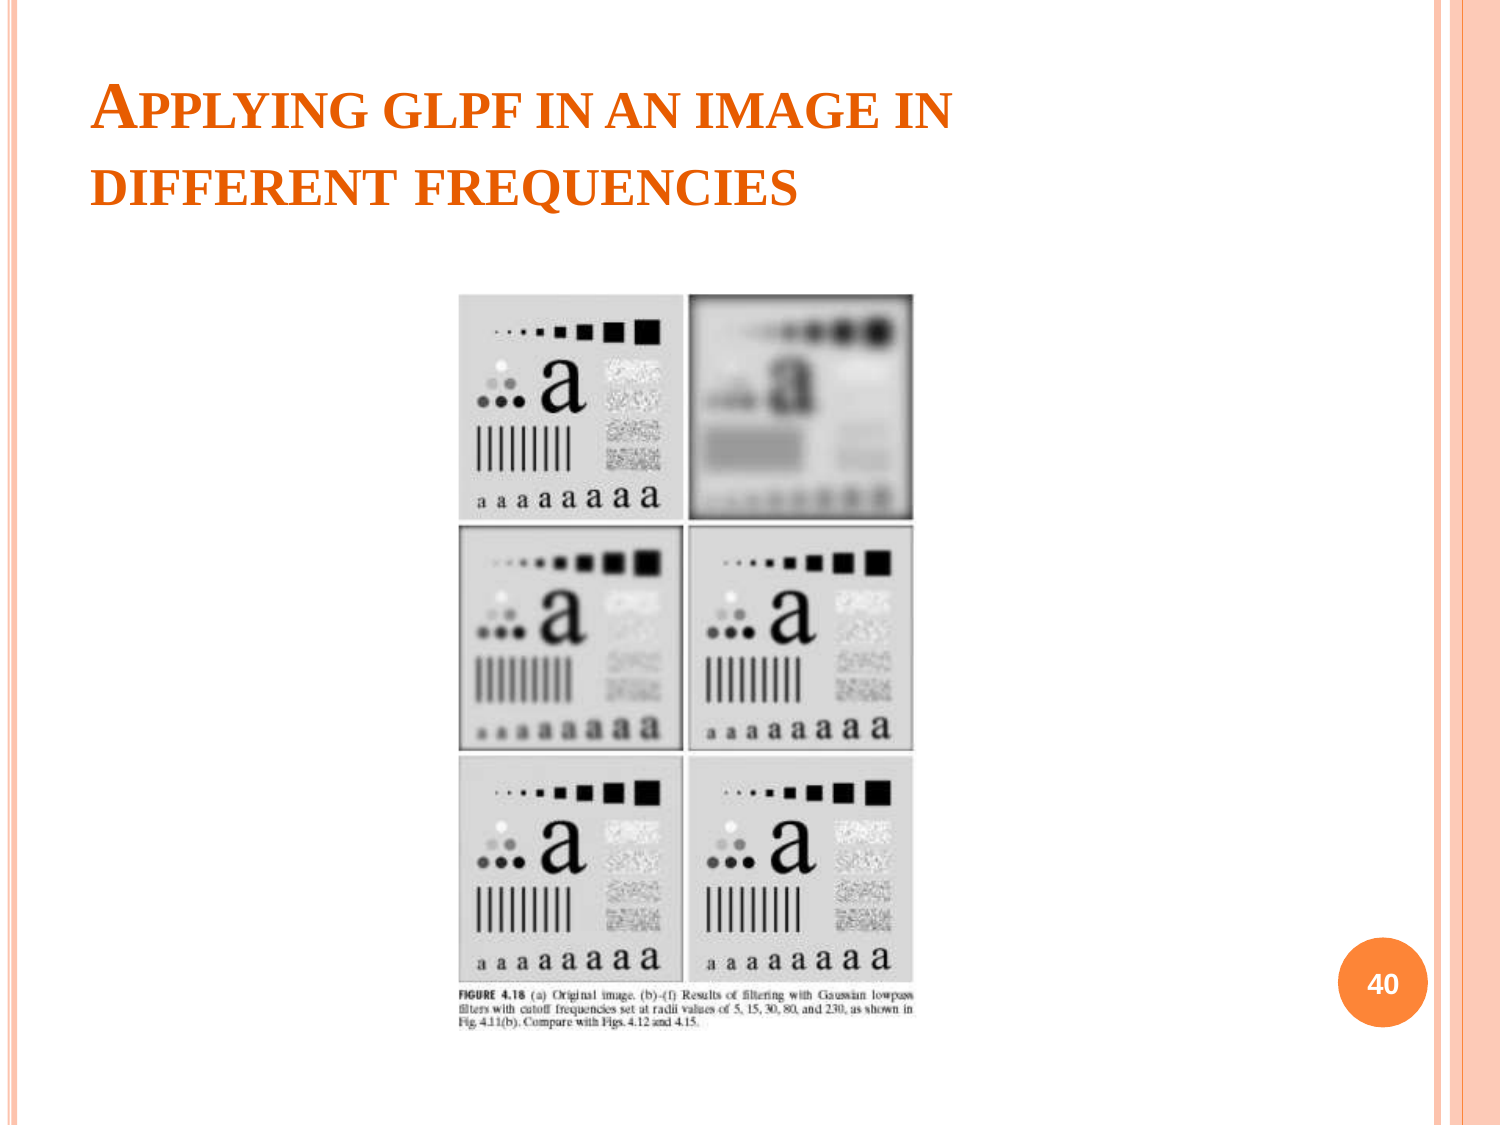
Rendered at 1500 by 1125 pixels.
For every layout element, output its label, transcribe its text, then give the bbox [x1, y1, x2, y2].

text_box [458, 293, 917, 1031]
text_box 40 [1365, 962, 1402, 1000]
title APPLYING GLPF IN AN IMAGE IN DIFFERENT FREQUENCIES [87, 43, 978, 238]
